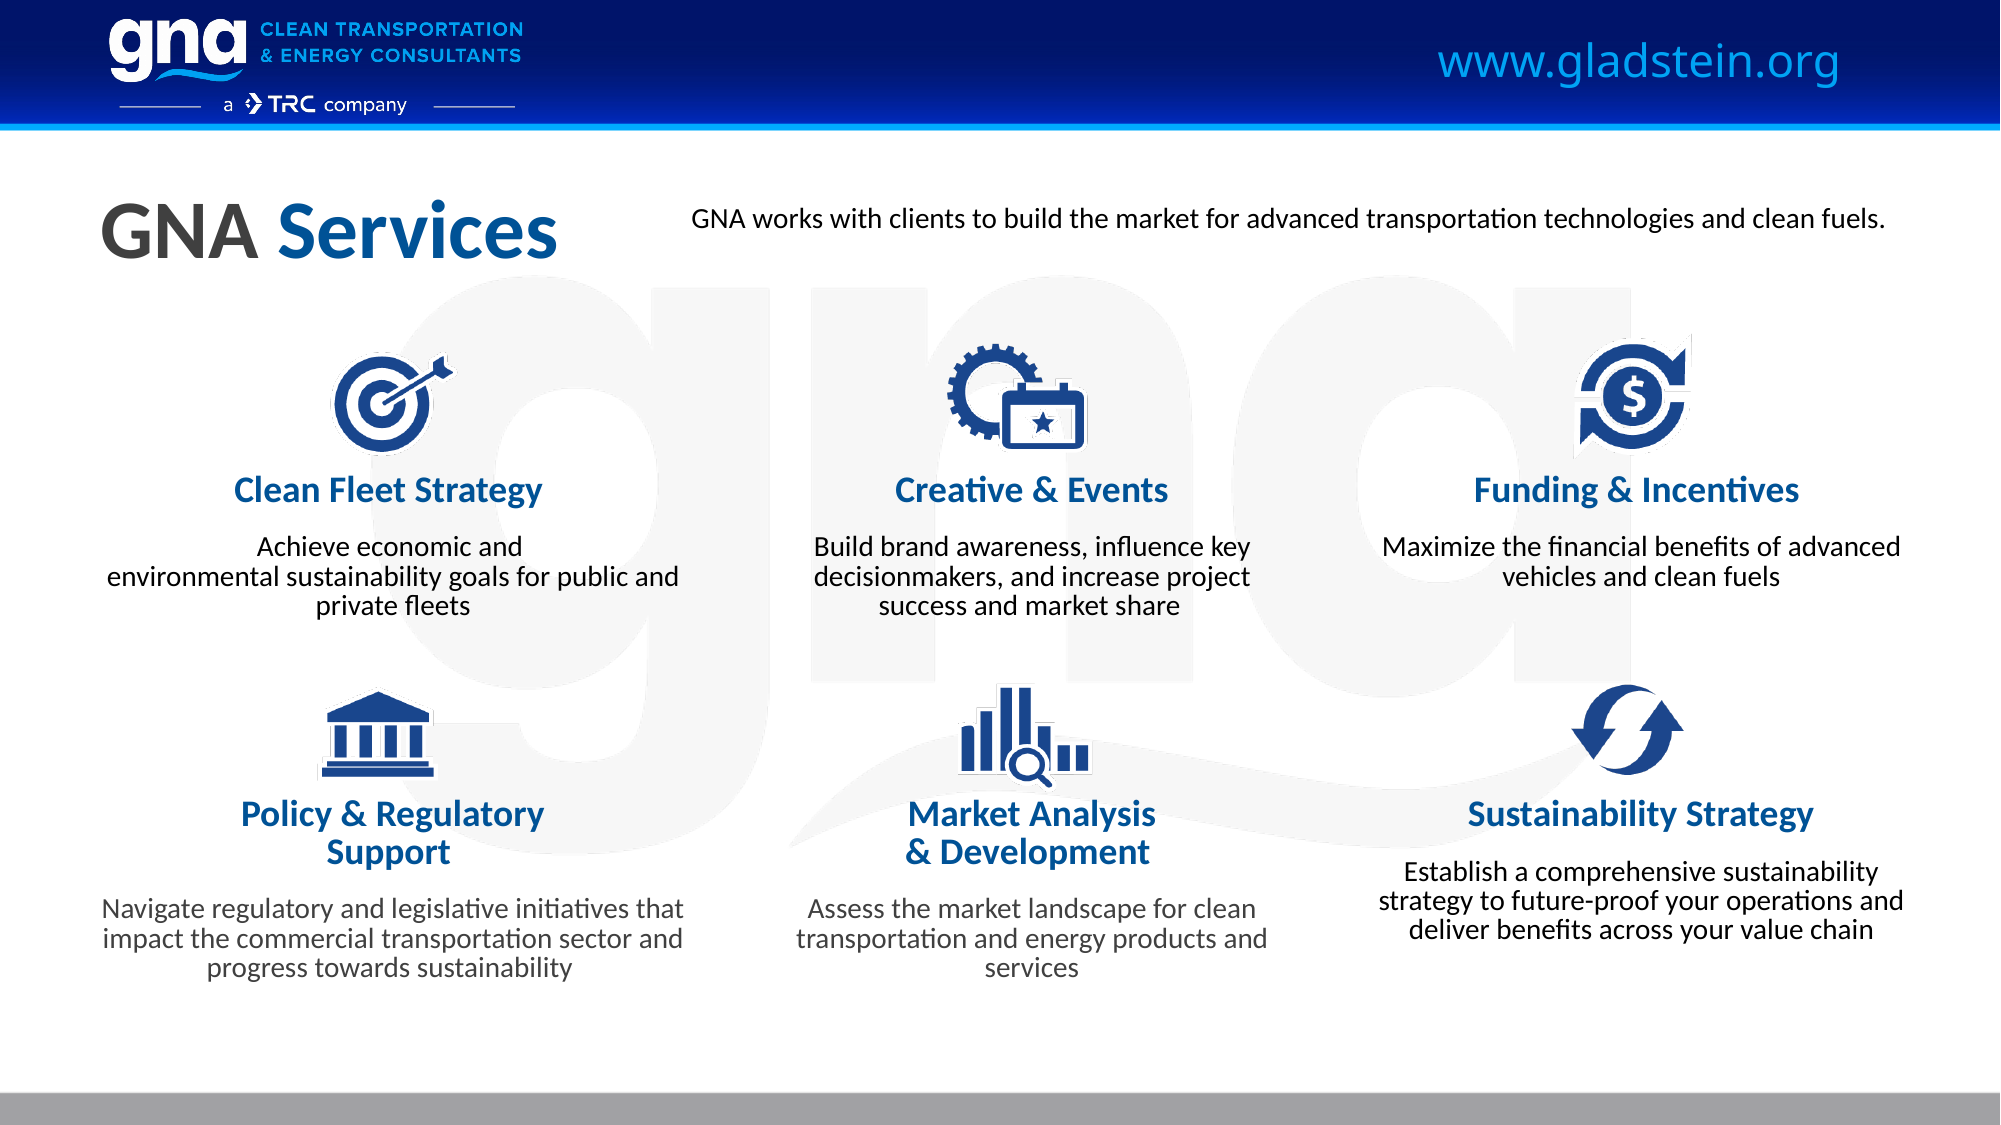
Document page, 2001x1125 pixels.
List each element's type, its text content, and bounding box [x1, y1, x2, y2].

table_cell Sustainability Strategy Establish a comprehensive sustainability strategy to future-proof your operations and deliver benefits across your value chain [1331, 768, 1952, 1095]
picture [0, 1088, 2000, 1125]
picture [304, 242, 1747, 483]
picture [289, 655, 474, 807]
table_header Clean Fleet Strategy Achieve economic and environmental sustainability goals for public and private fleets [53, 444, 733, 768]
table_header Creative & Events Build brand awareness, influence key decisionmakers, and increase project success and market share [733, 444, 1331, 768]
text_box GNA works with clients to build the market for advanced transportation technologies and clean fuels. [676, 189, 1914, 242]
picture [0, 0, 2000, 123]
table_cell Market Analysis & Development Assess the market landscape for clean transportation and energy products and services [733, 768, 1331, 1095]
table_cell Policy & Regulatory Support Navigate regulatory and legislative initiatives that impact the commercial transportation sector and progress towards sustainability [53, 768, 733, 1095]
text_box GNA Services [85, 168, 677, 283]
picture [1546, 654, 1712, 806]
picture [935, 658, 1122, 812]
table_header Funding & Incentives Maximize the financial benefits of advanced vehicles and clean fuels [1331, 444, 1952, 768]
